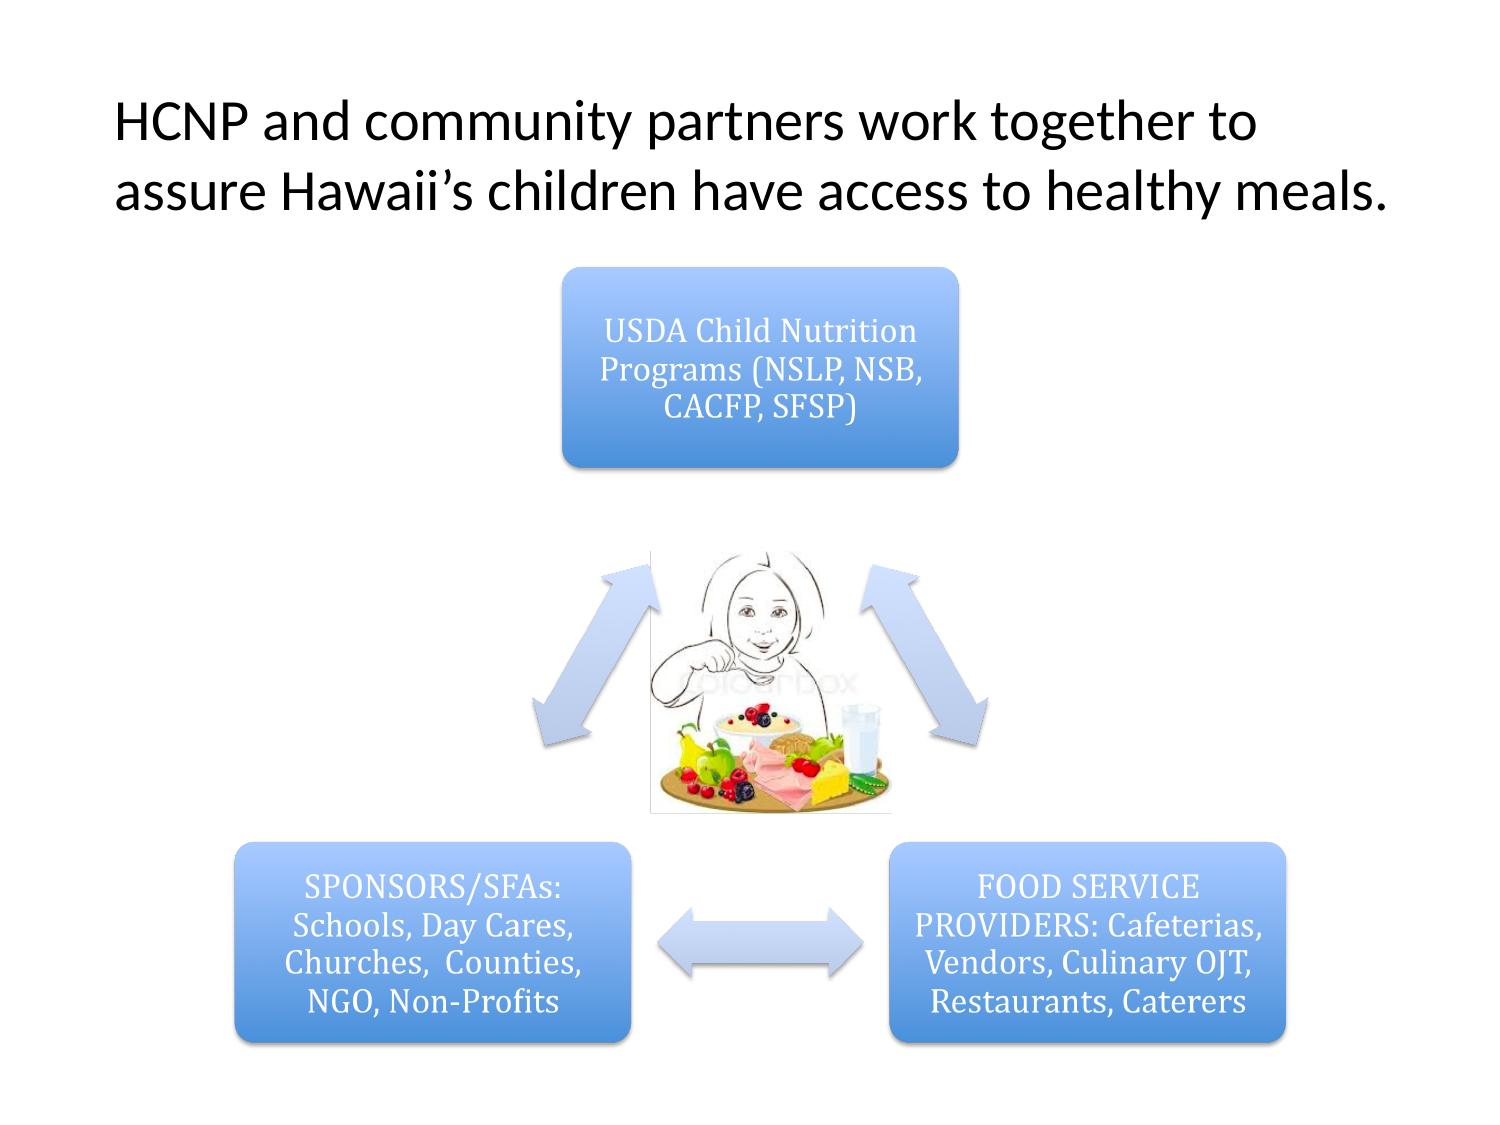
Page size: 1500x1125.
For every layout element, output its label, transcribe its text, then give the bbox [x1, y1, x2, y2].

picture [124, 217, 1351, 1125]
text_box HCNP and community partners work together to assure Hawaii’s children have access to healthy meals. [99, 74, 1425, 230]
